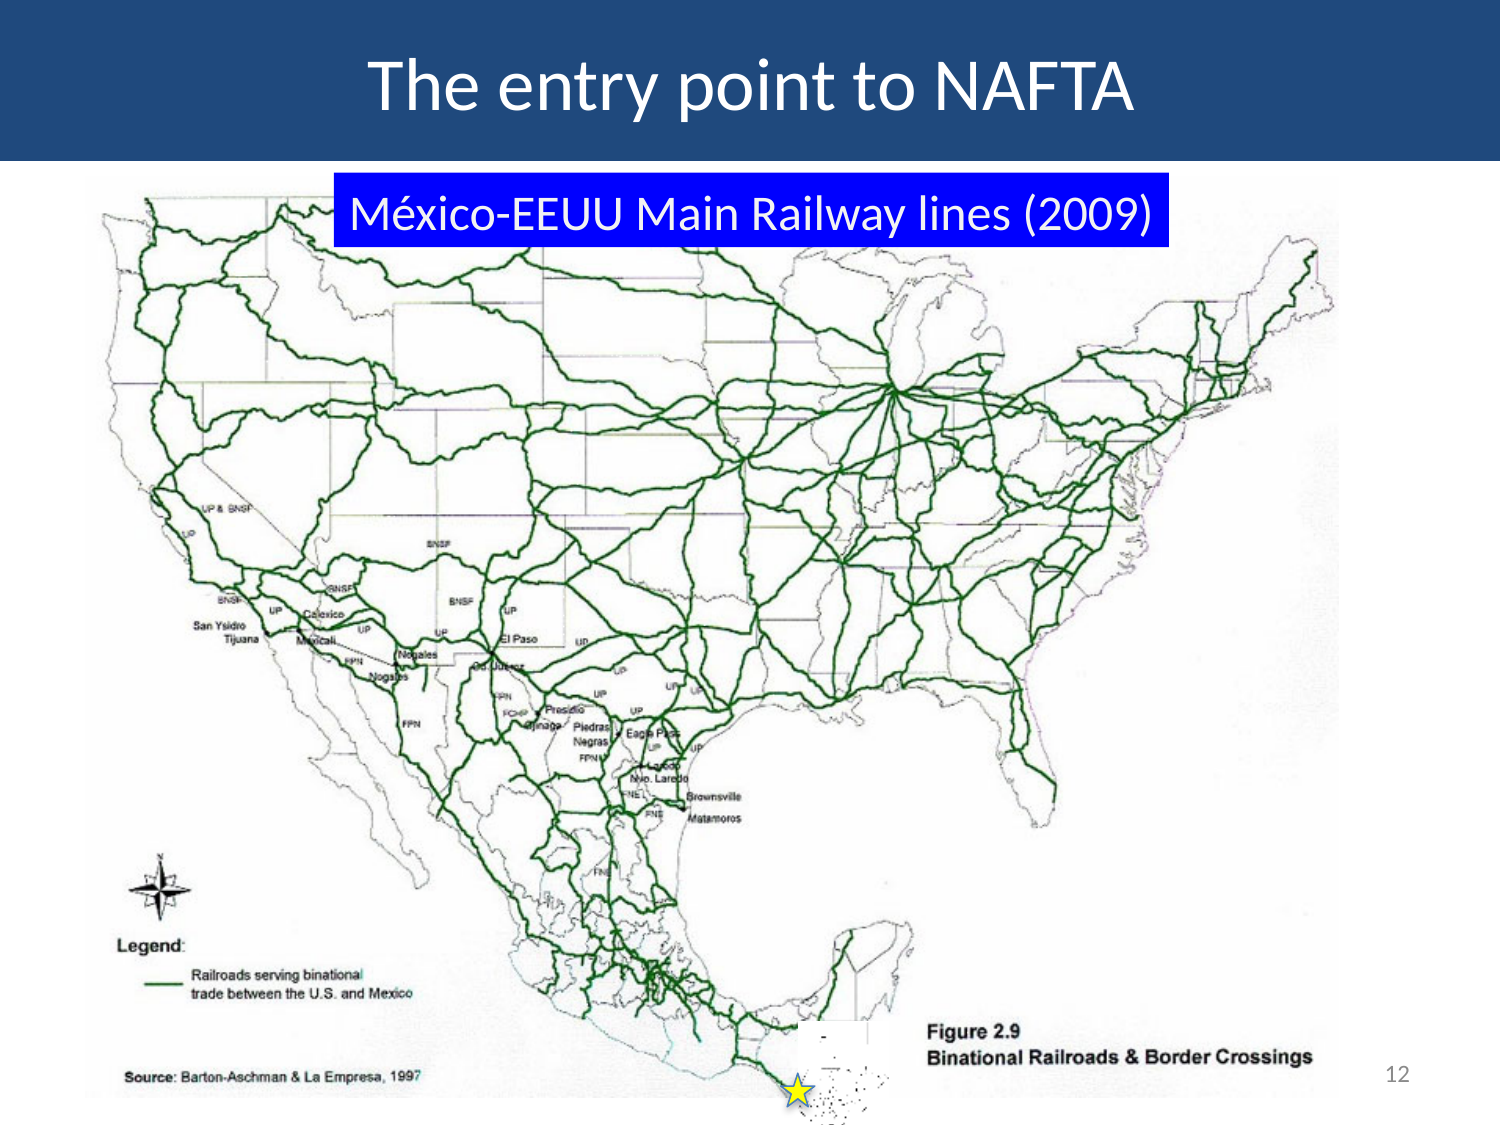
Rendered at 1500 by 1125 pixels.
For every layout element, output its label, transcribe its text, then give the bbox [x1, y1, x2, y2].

slide_number 12 [1342, 1042, 1425, 1103]
text_box The entry point to NAFTA [0, 0, 1500, 161]
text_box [85, 176, 1339, 1125]
